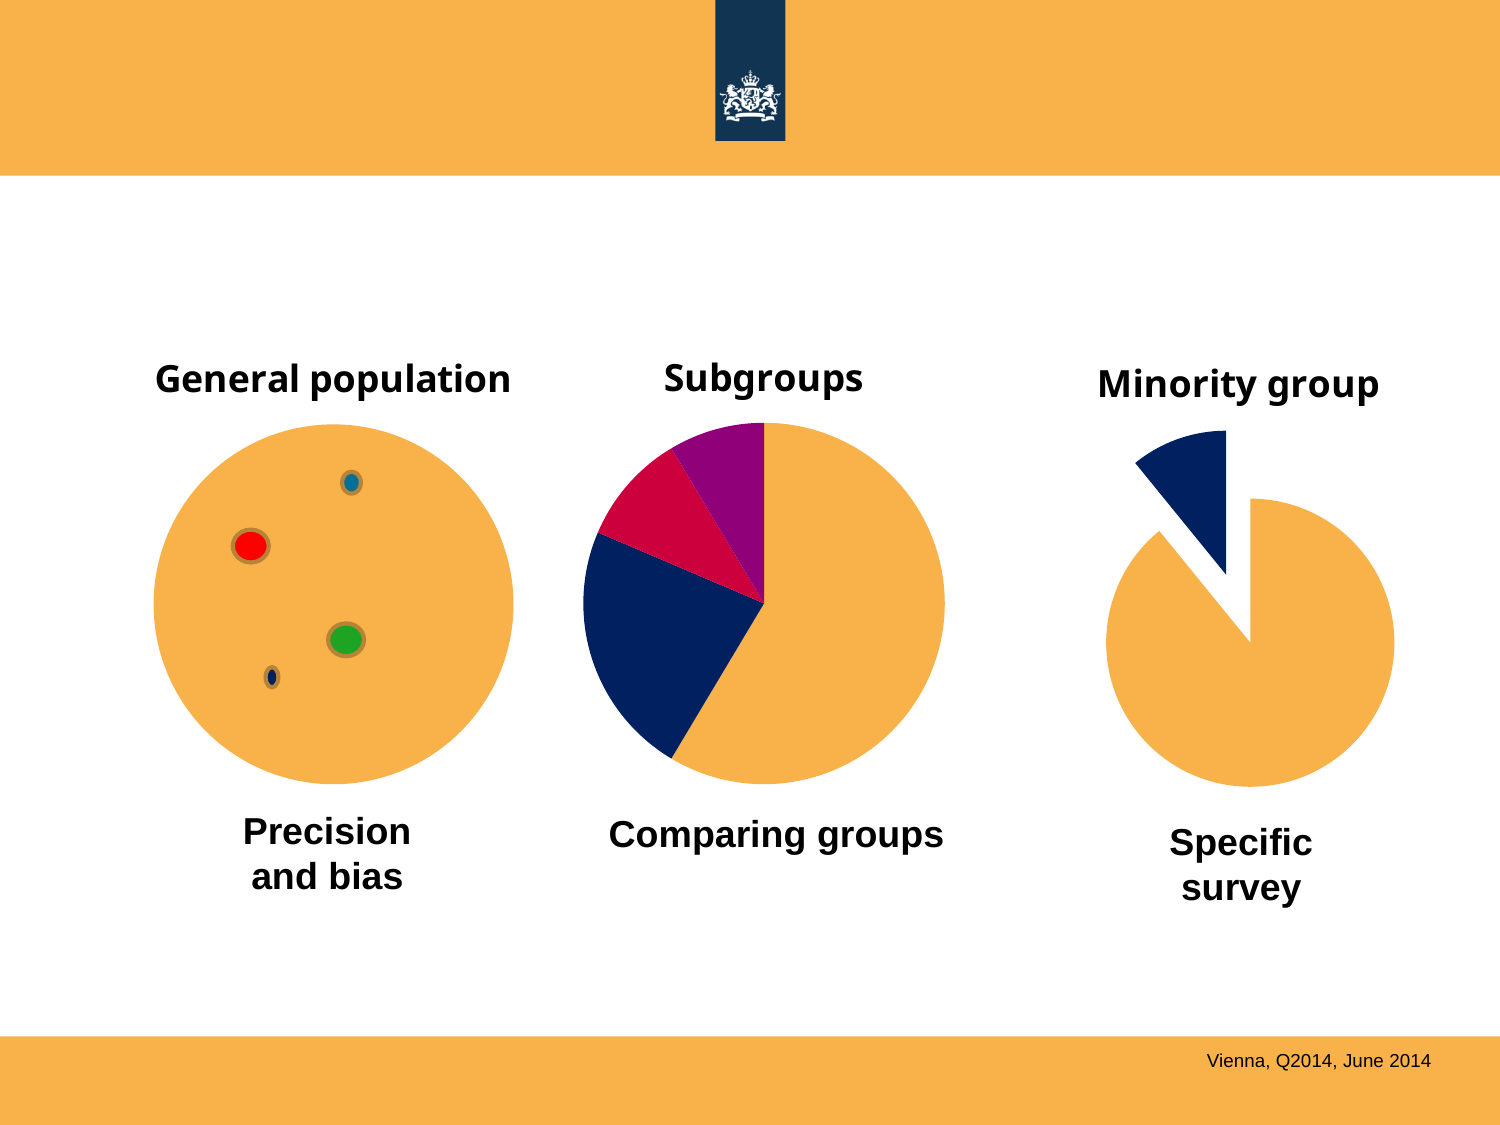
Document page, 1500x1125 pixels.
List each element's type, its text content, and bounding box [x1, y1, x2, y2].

chart [38, 321, 1500, 799]
picture [0, 0, 1500, 141]
text_box Specific survey [1128, 810, 1355, 916]
text_box Comparing groups [559, 803, 994, 863]
text_box Precision and bias [214, 803, 441, 905]
